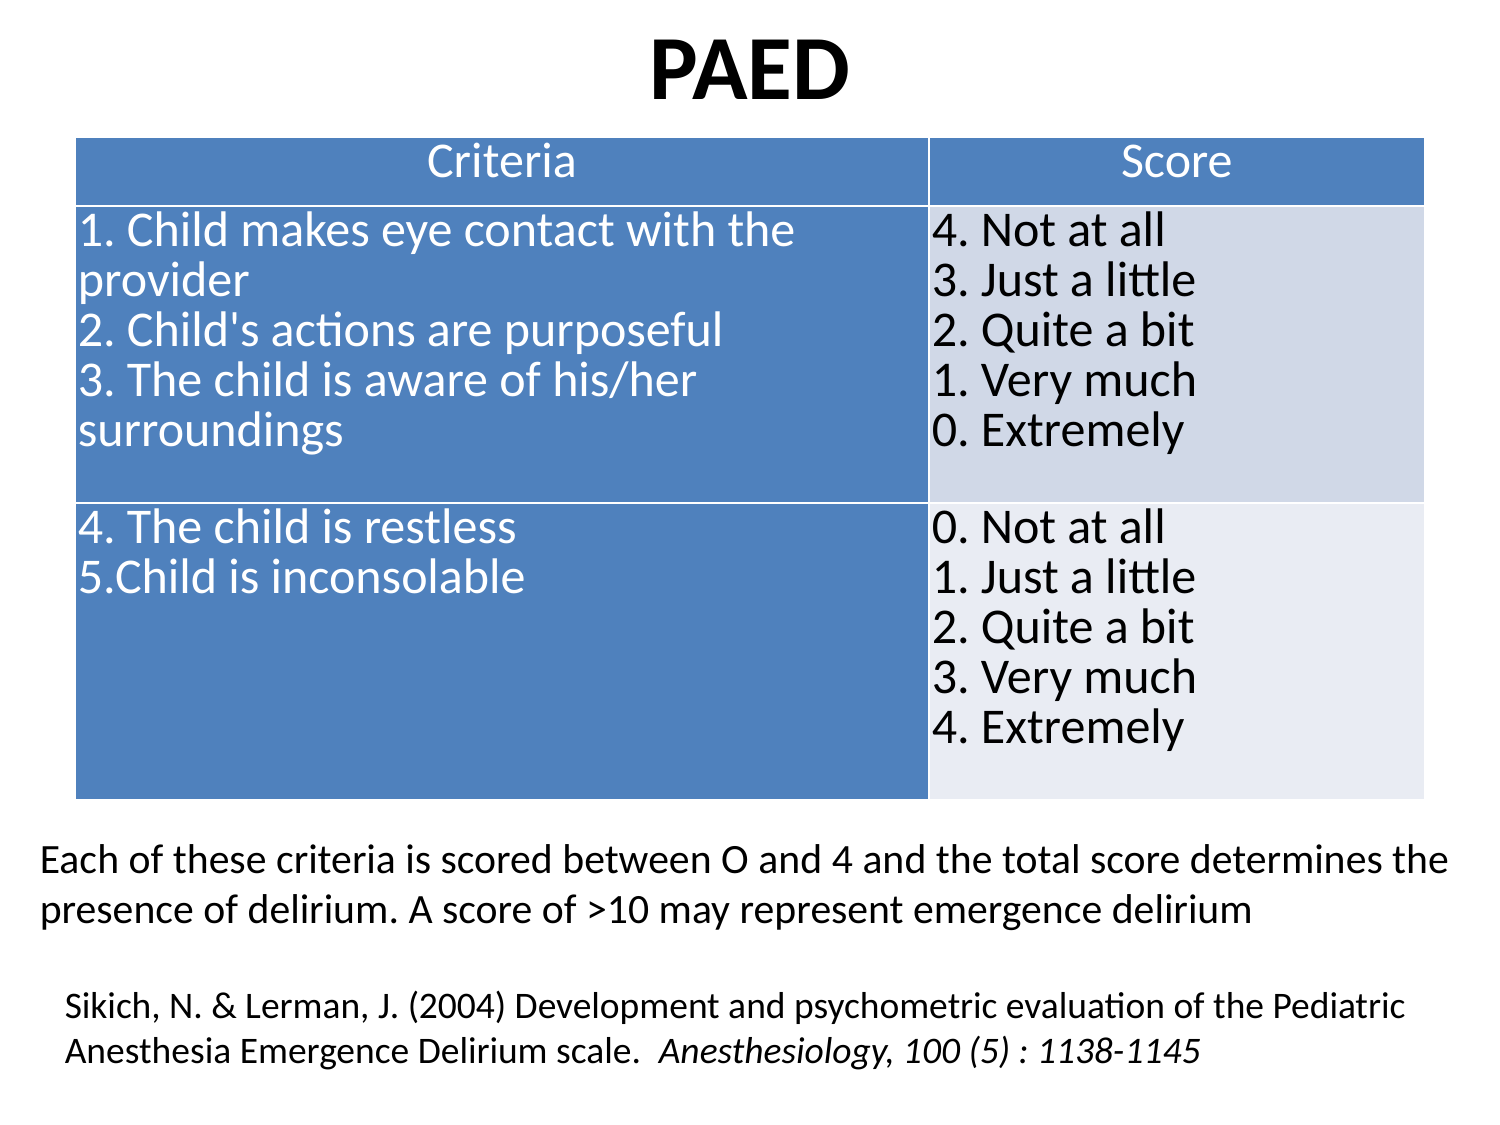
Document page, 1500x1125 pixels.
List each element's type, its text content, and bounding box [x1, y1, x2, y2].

text_box Sikich, N. & Lerman, J. (2004) Development and psychometric evaluation of the Pediatric Anesthesia Emergence Delirium scale. Anesthesiology, 100 (5) : 1138-1145 [50, 973, 1425, 1079]
table_cell 1. Child makes eye contact with the provider 2. Child's actions are purposeful 3. The child is aware of his/her surroundings [76, 207, 928, 502]
table_cell 4. Not at all 3. Just a little 2. Quite a bit 1. Very much 0. Extremely [930, 207, 1424, 502]
table_cell 0. Not at all 1. Just a little 2. Quite a bit 3. Very much 4. Extremely [930, 504, 1424, 799]
table_header Criteria [76, 138, 928, 205]
text_box Each of these criteria is scored between O and 4 and the total score determines the presence of delirium. A score of >10 may represent emergence delirium [24, 824, 1475, 940]
table_cell 4. The child is restless 5.Child is inconsolable [76, 504, 928, 799]
table_header Score [930, 138, 1424, 205]
title PAED [75, 0, 1425, 125]
